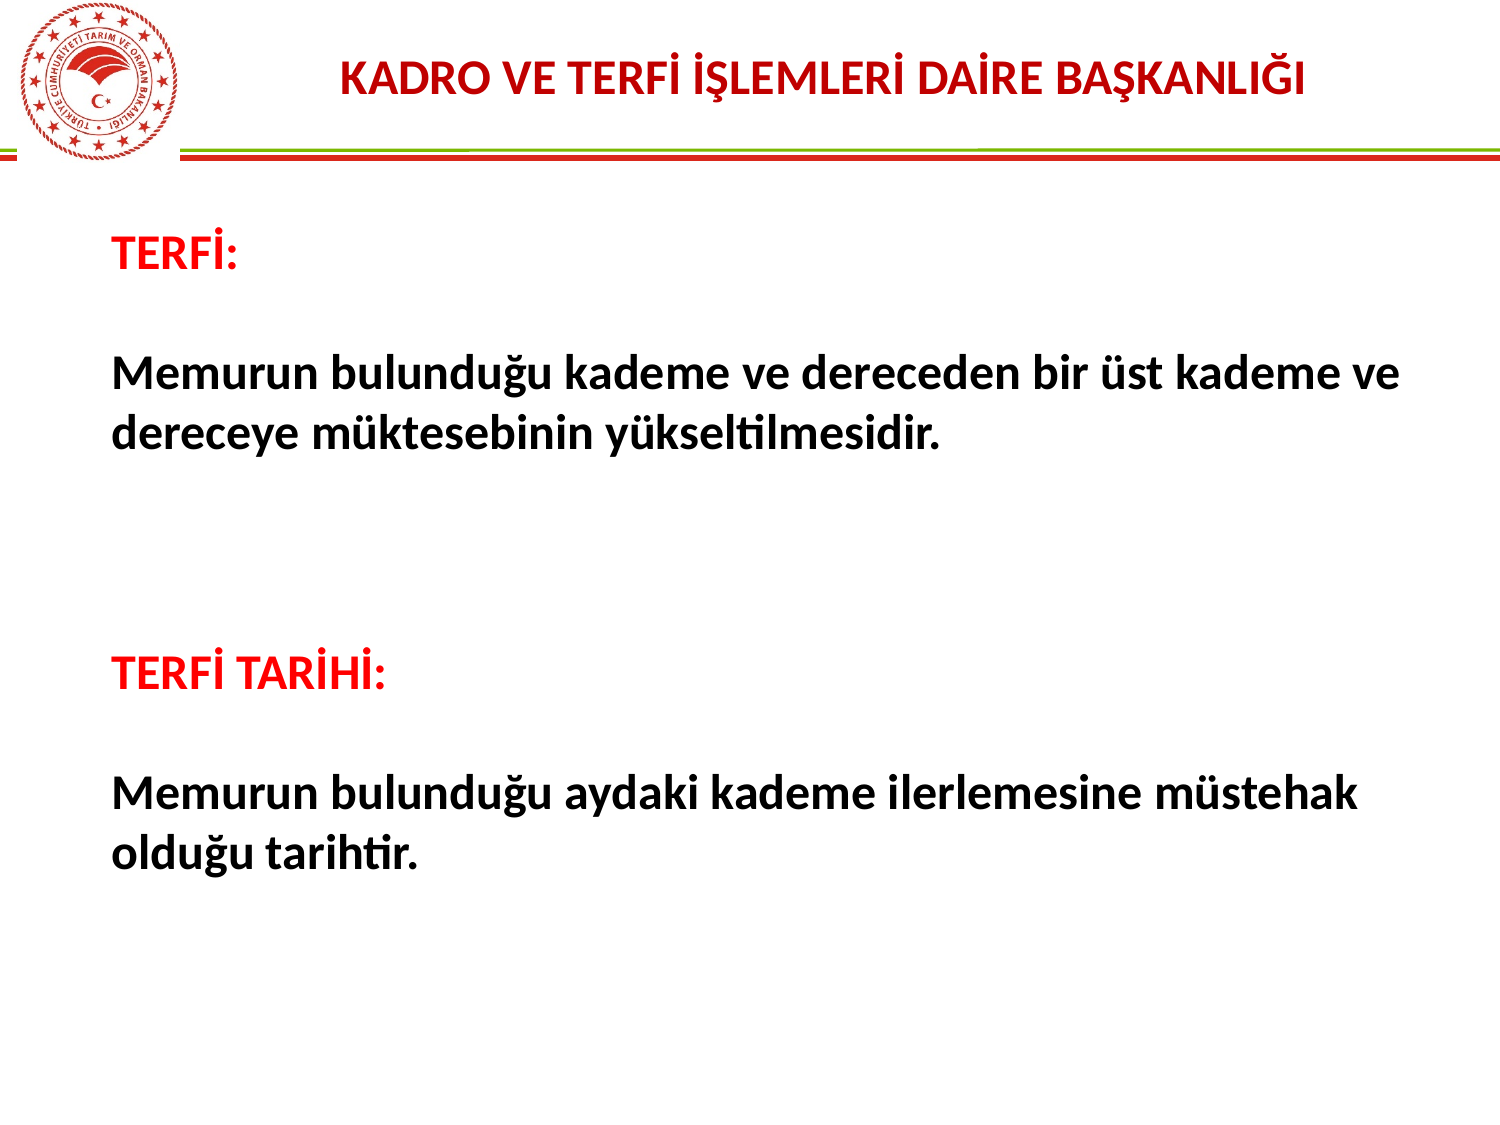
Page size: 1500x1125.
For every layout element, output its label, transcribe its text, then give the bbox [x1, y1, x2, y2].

text_box TERFİ: Memurun bulunduğu kademe ve dereceden bir üst kademe ve dereceye müktesebinin yükseltilmesidir. TERFİ TARİHİ: Memurun bulunduğu aydaki kademe ilerlemesine müstehak olduğu tarihtir. [96, 212, 1445, 887]
picture [17, 0, 180, 163]
text_box KADRO VE TERFİ İŞLEMLERİ DAİRE BAŞKANLIĞI [203, 36, 1445, 112]
